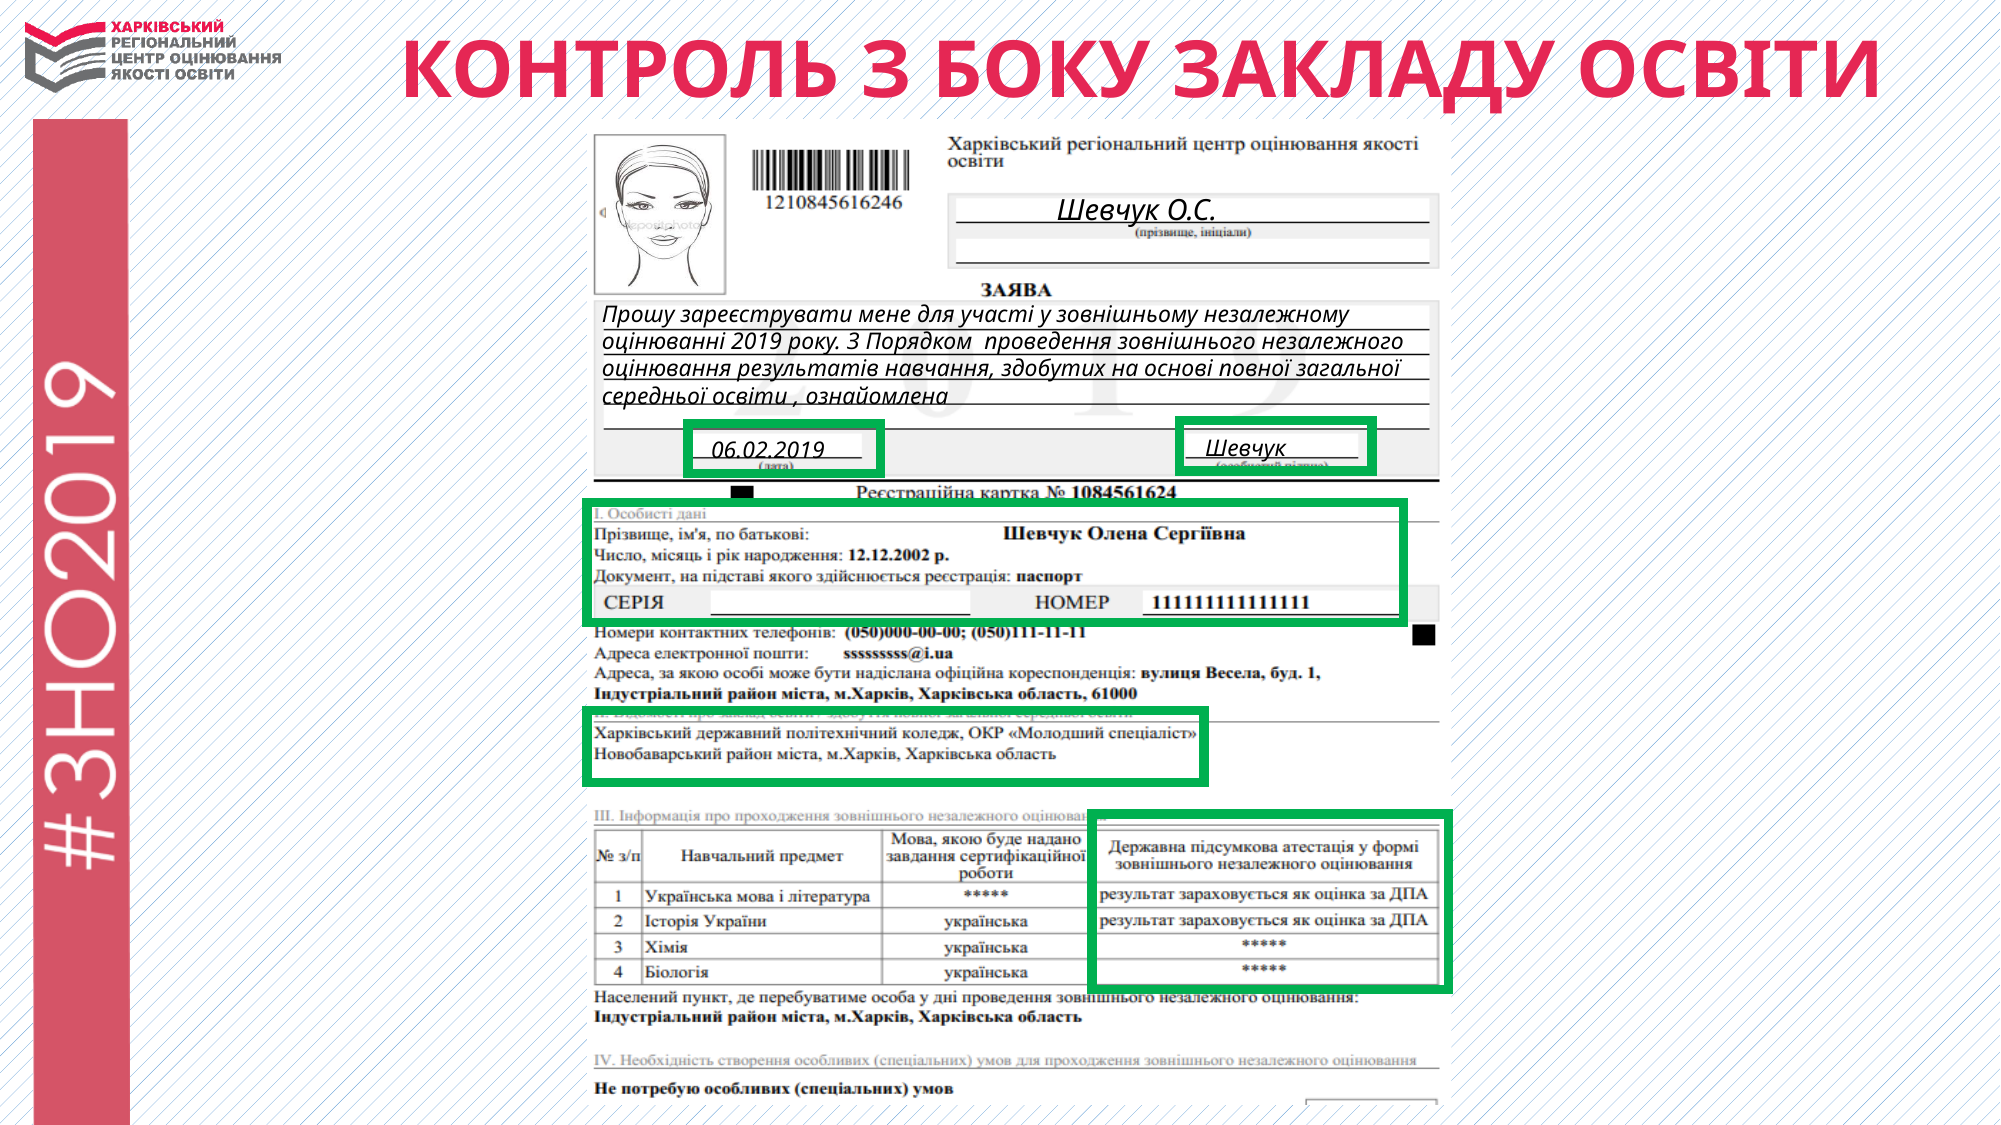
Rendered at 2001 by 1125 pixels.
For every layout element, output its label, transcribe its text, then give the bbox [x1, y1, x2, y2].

text_box Шевчук [1452, 426, 1528, 469]
title КОНТРОЛЬ З БОКУ ЗАКЛАДУ ОСВІТИ [384, 0, 2000, 154]
picture [587, 119, 1452, 1105]
picture [25, 19, 281, 93]
picture [33, 119, 130, 1125]
